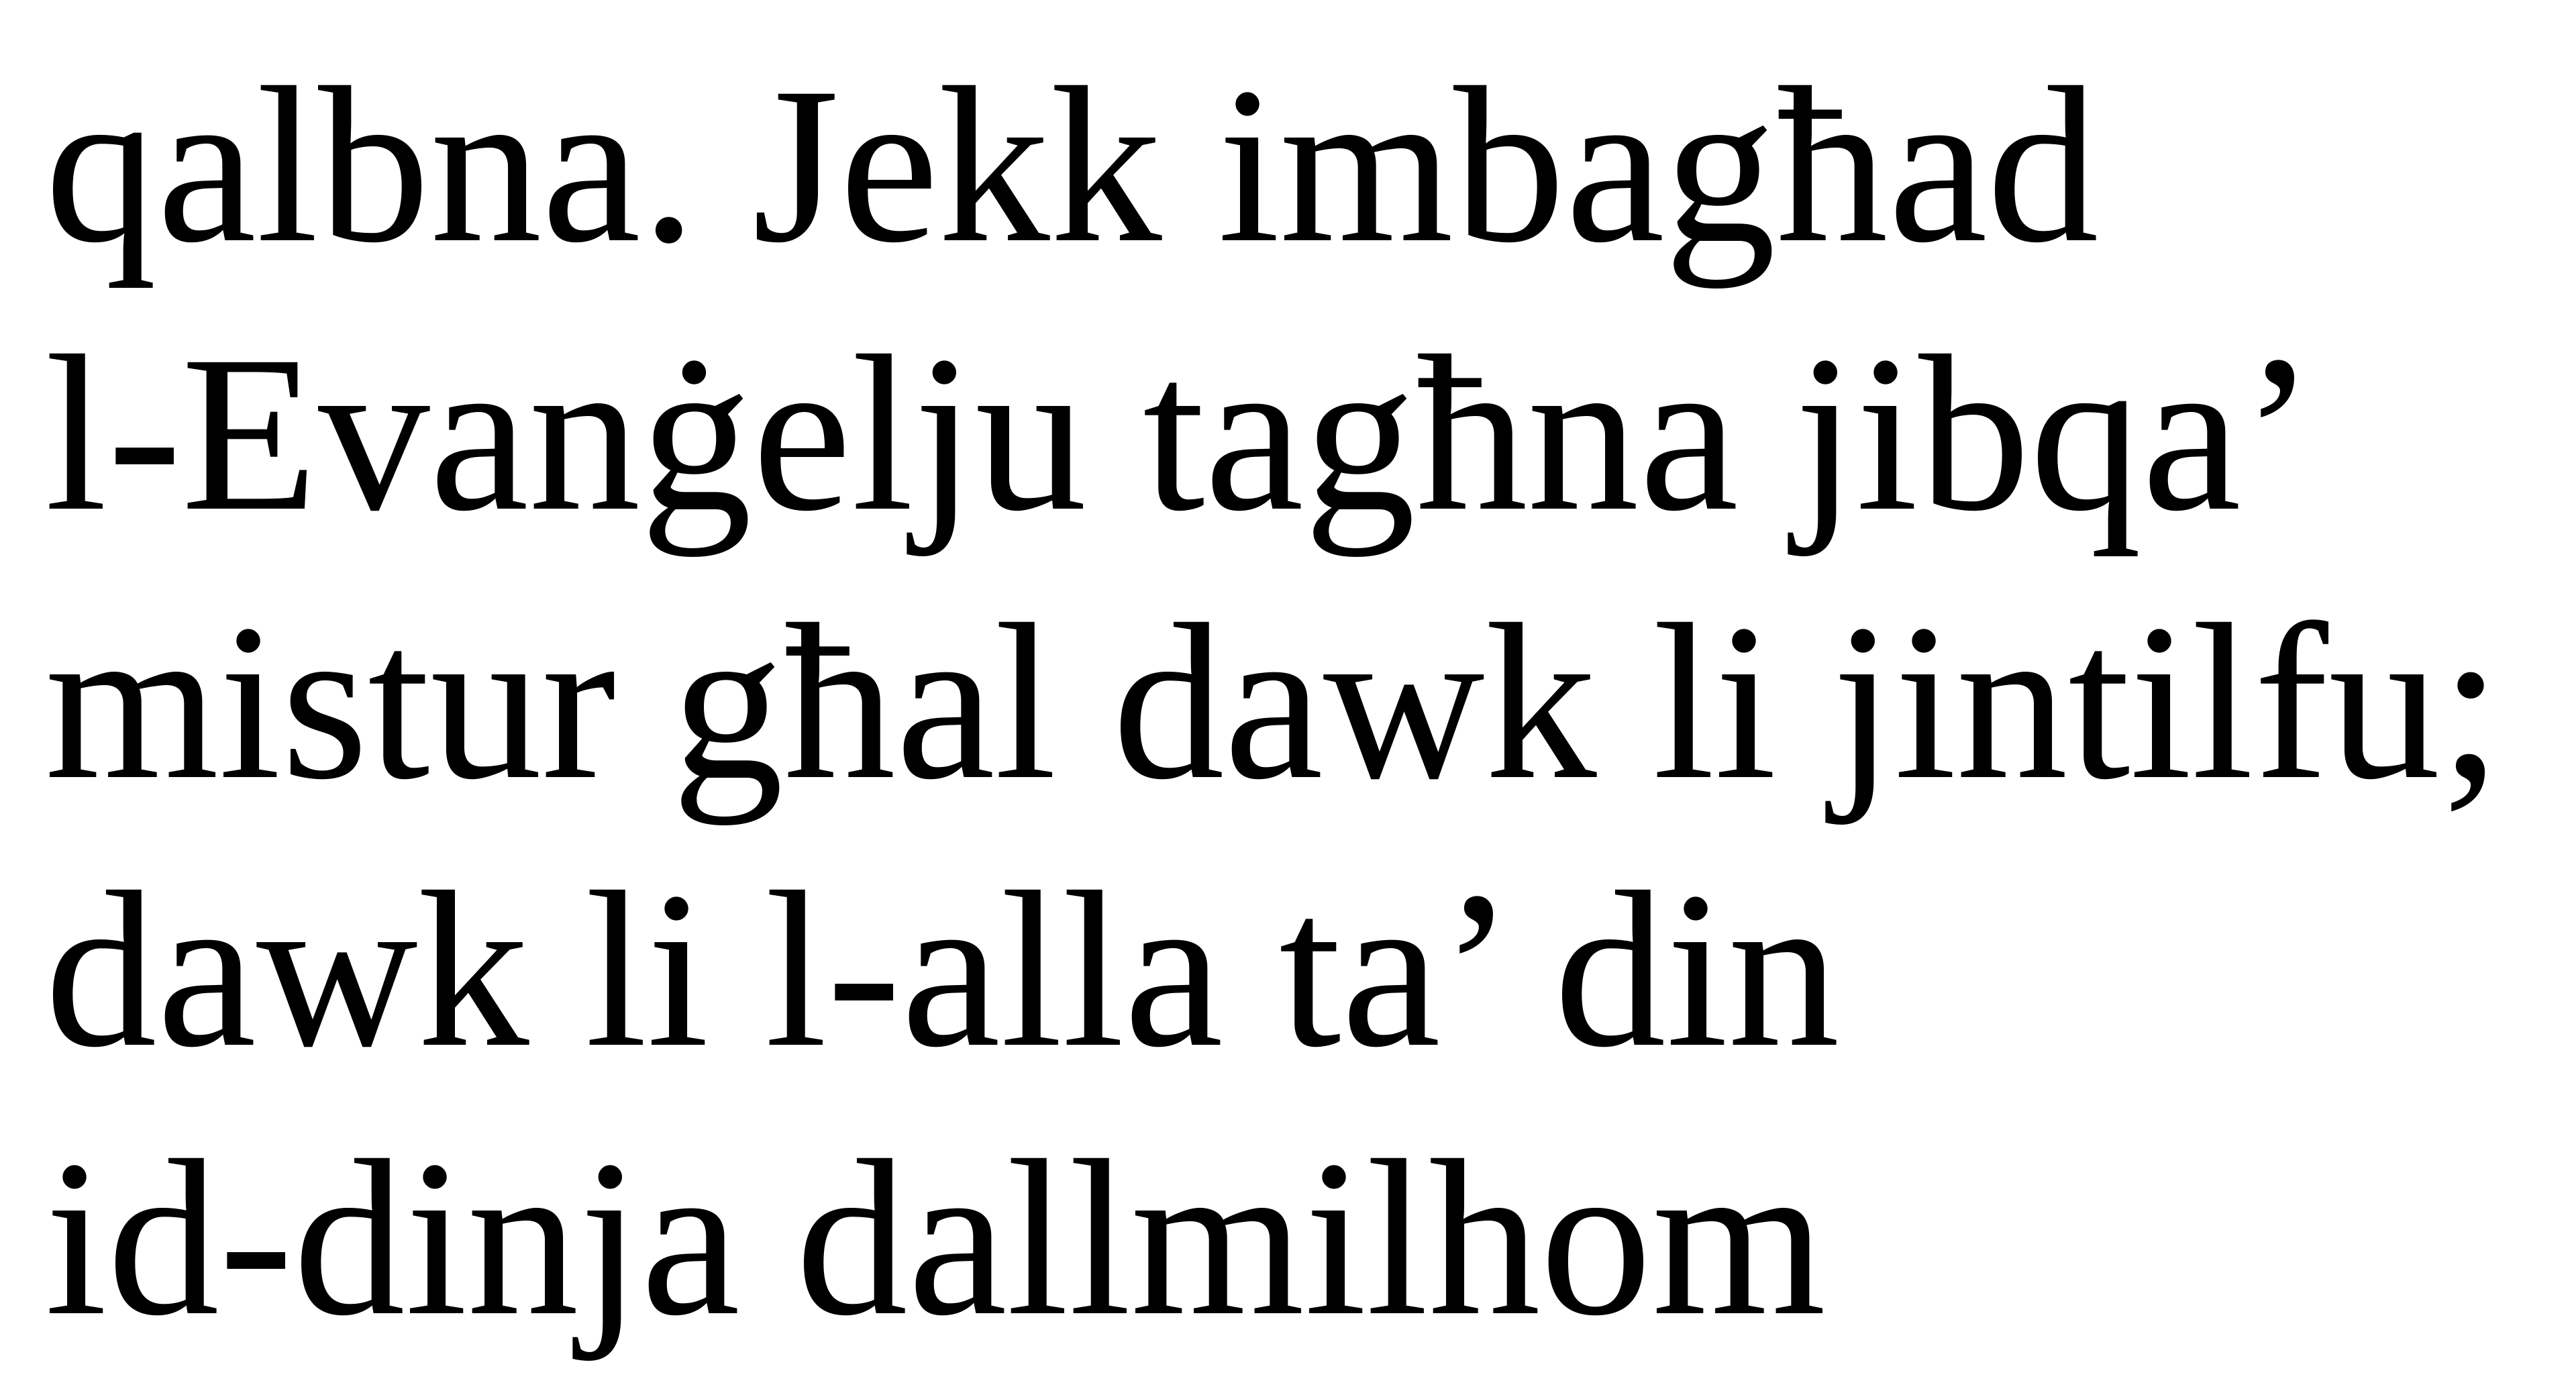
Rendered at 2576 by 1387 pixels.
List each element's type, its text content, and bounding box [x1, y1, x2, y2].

text_box qalbna. Jekk imbagħad l-Evanġelju tagħna jibqa’ mistur għal dawk li jintilfu; dawk li l-alla ta’ din id-dinja dallmilhom [35, 11, 2540, 1364]
